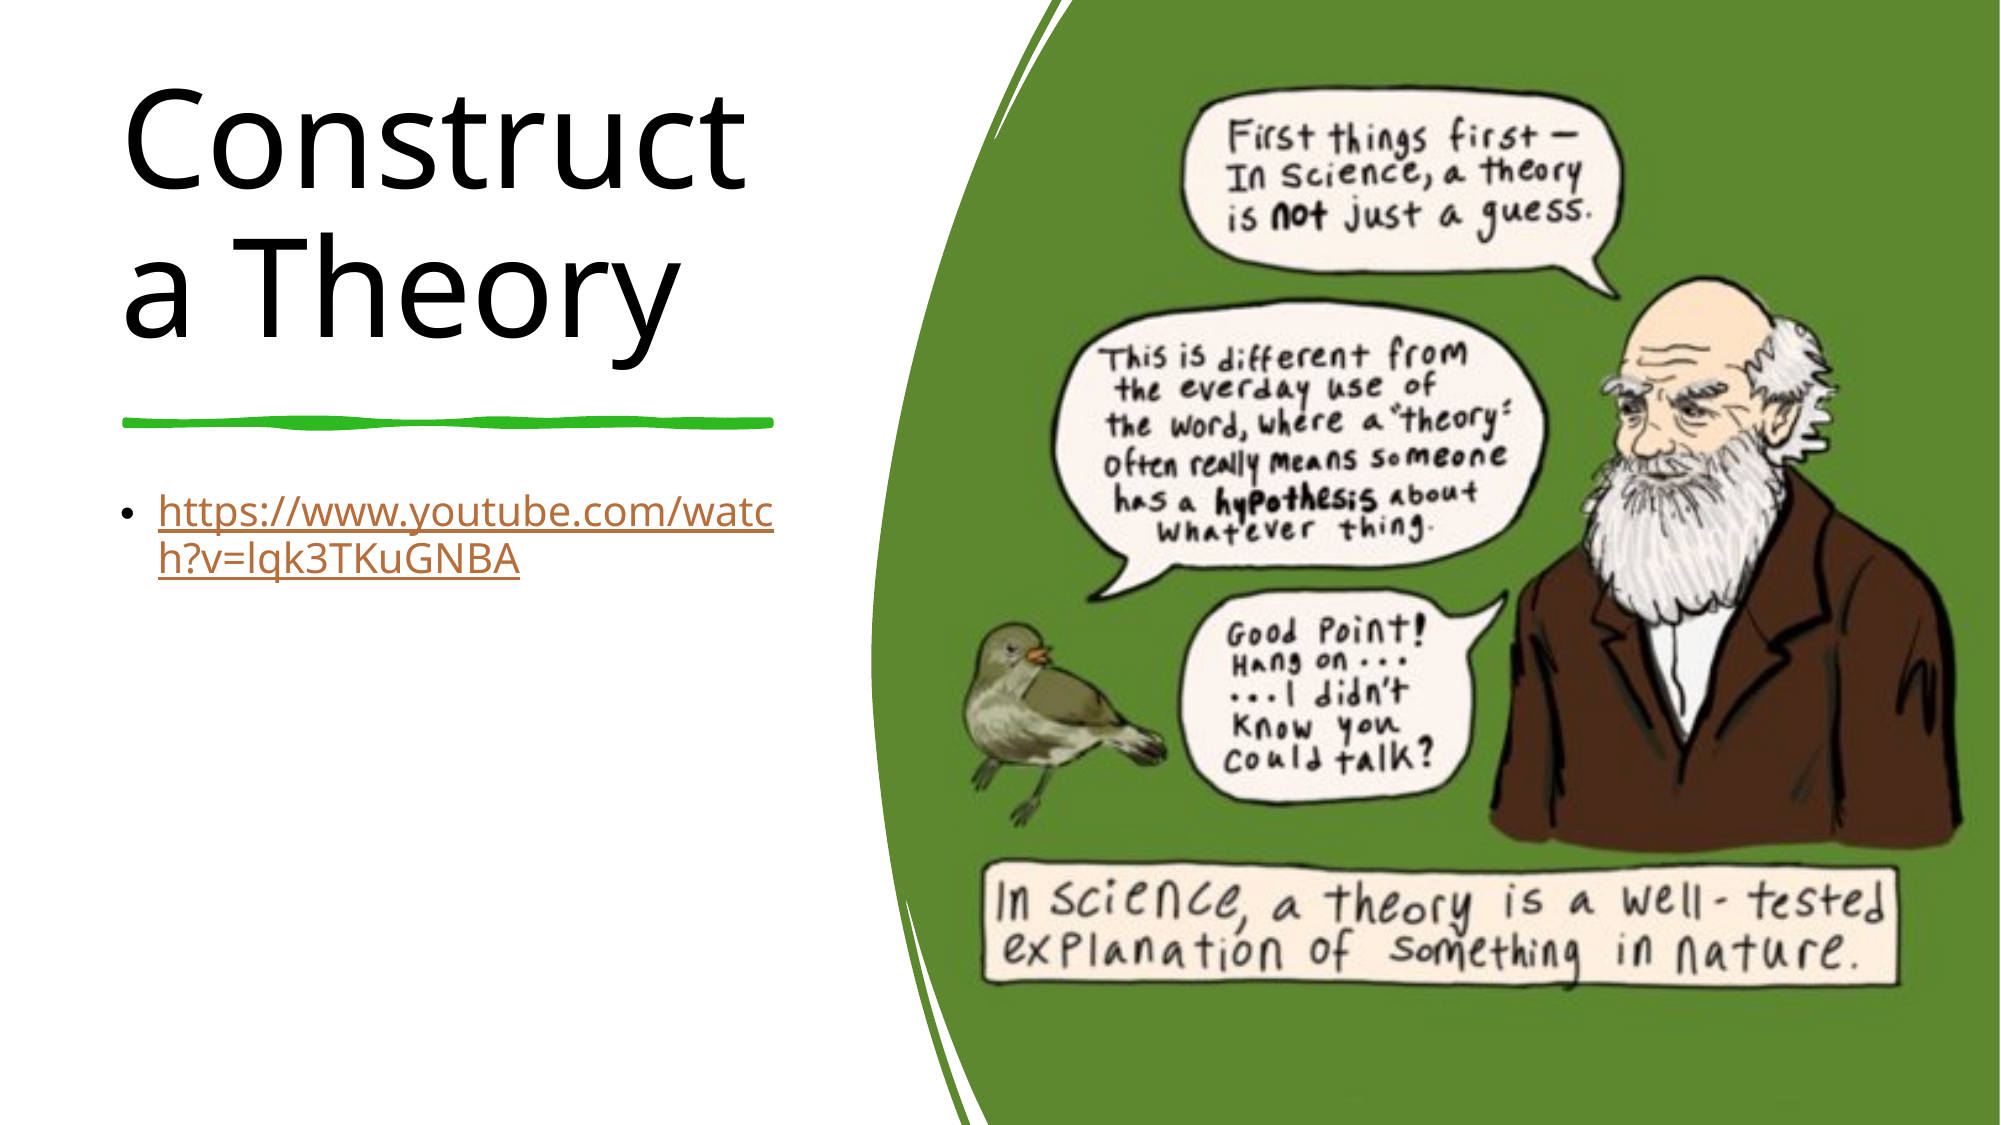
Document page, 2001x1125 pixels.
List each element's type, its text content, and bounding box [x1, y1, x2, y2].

picture [871, 0, 2000, 1125]
title Construct a Theory [105, 53, 822, 375]
list https://www.youtube.com/watch?v=lqk3TKuGNBA [105, 471, 802, 1016]
text_box [124, 417, 772, 429]
text_box [0, 0, 871, 1125]
